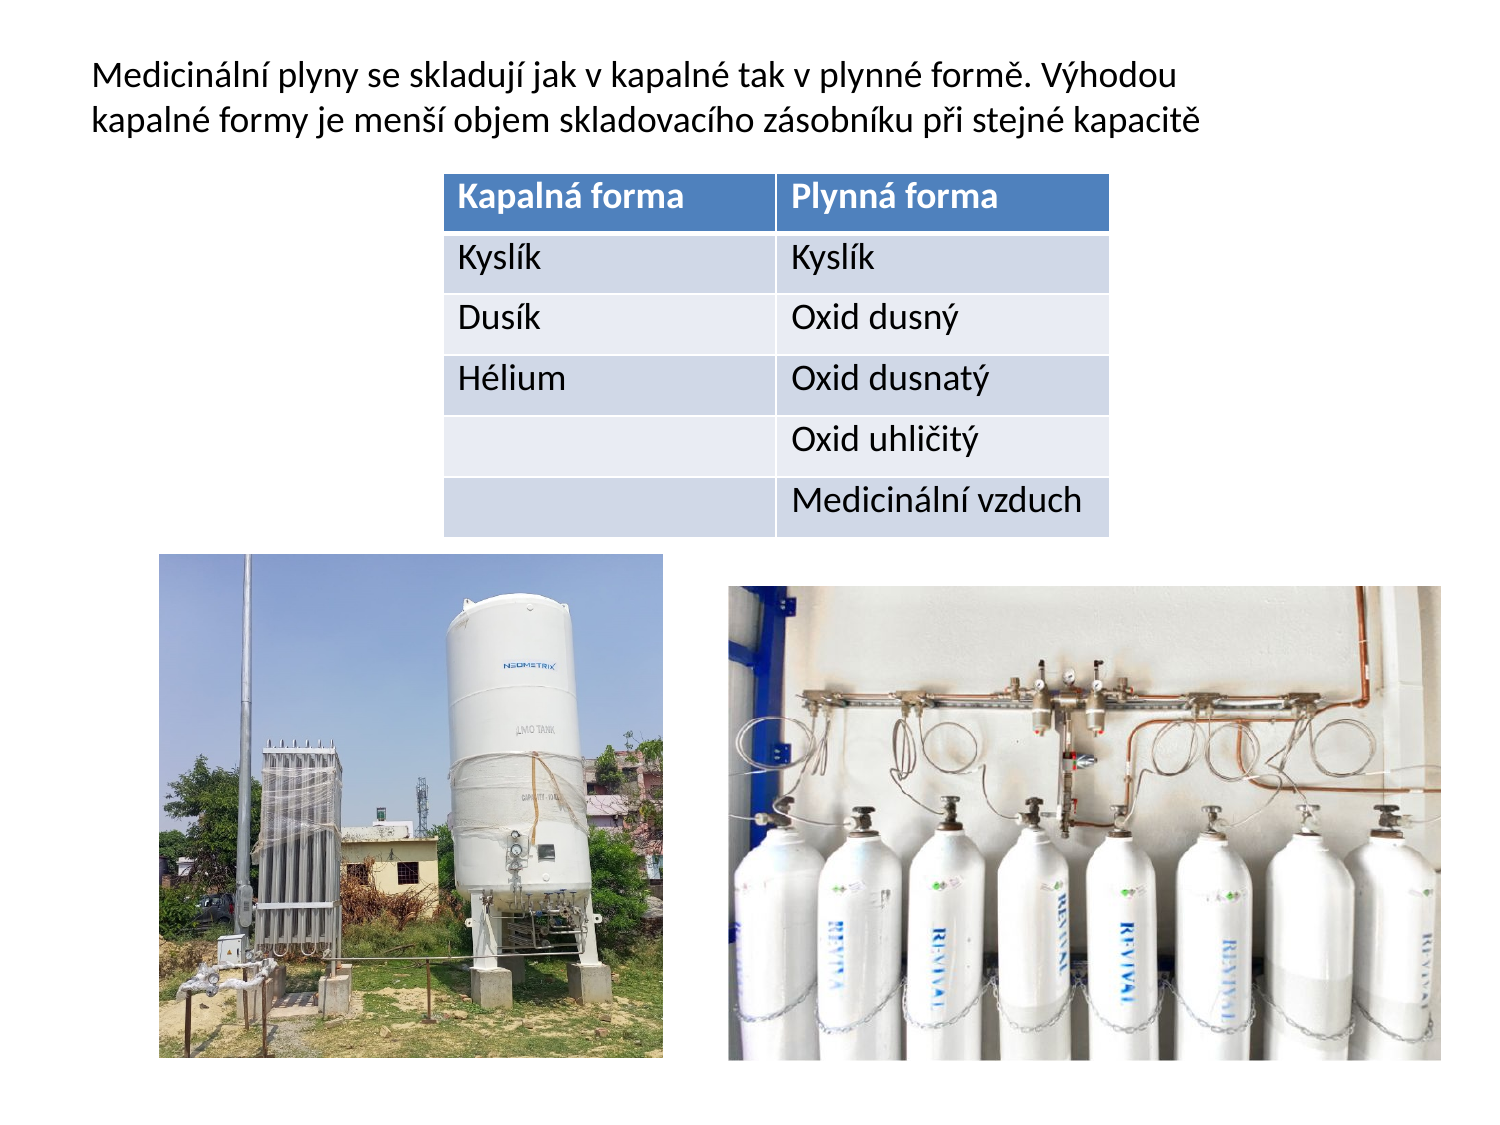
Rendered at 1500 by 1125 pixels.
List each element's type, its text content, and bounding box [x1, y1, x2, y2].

text_box Medicinální plyny se skladují jak v kapalné tak v plynné formě. Výhodou kapalné formy je menší objem skladovacího zásobníku při stejné kapacitě [76, 42, 1294, 148]
picture [159, 554, 664, 1059]
table_cell Kyslík [777, 236, 1109, 293]
table_cell [444, 478, 775, 537]
picture [728, 585, 1441, 1061]
table_cell Dusík [444, 295, 775, 354]
table_cell Kyslík [444, 236, 775, 293]
table_header Kapalná forma [444, 174, 775, 231]
table_cell Oxid uhličitý [777, 417, 1109, 476]
table_cell Hélium [444, 356, 775, 415]
table_cell Oxid dusnatý [777, 356, 1109, 415]
table_cell Oxid dusný [777, 295, 1109, 354]
table_header Plynná forma [777, 174, 1109, 231]
table_cell [444, 417, 775, 476]
table_cell Medicinální vzduch [777, 478, 1109, 537]
